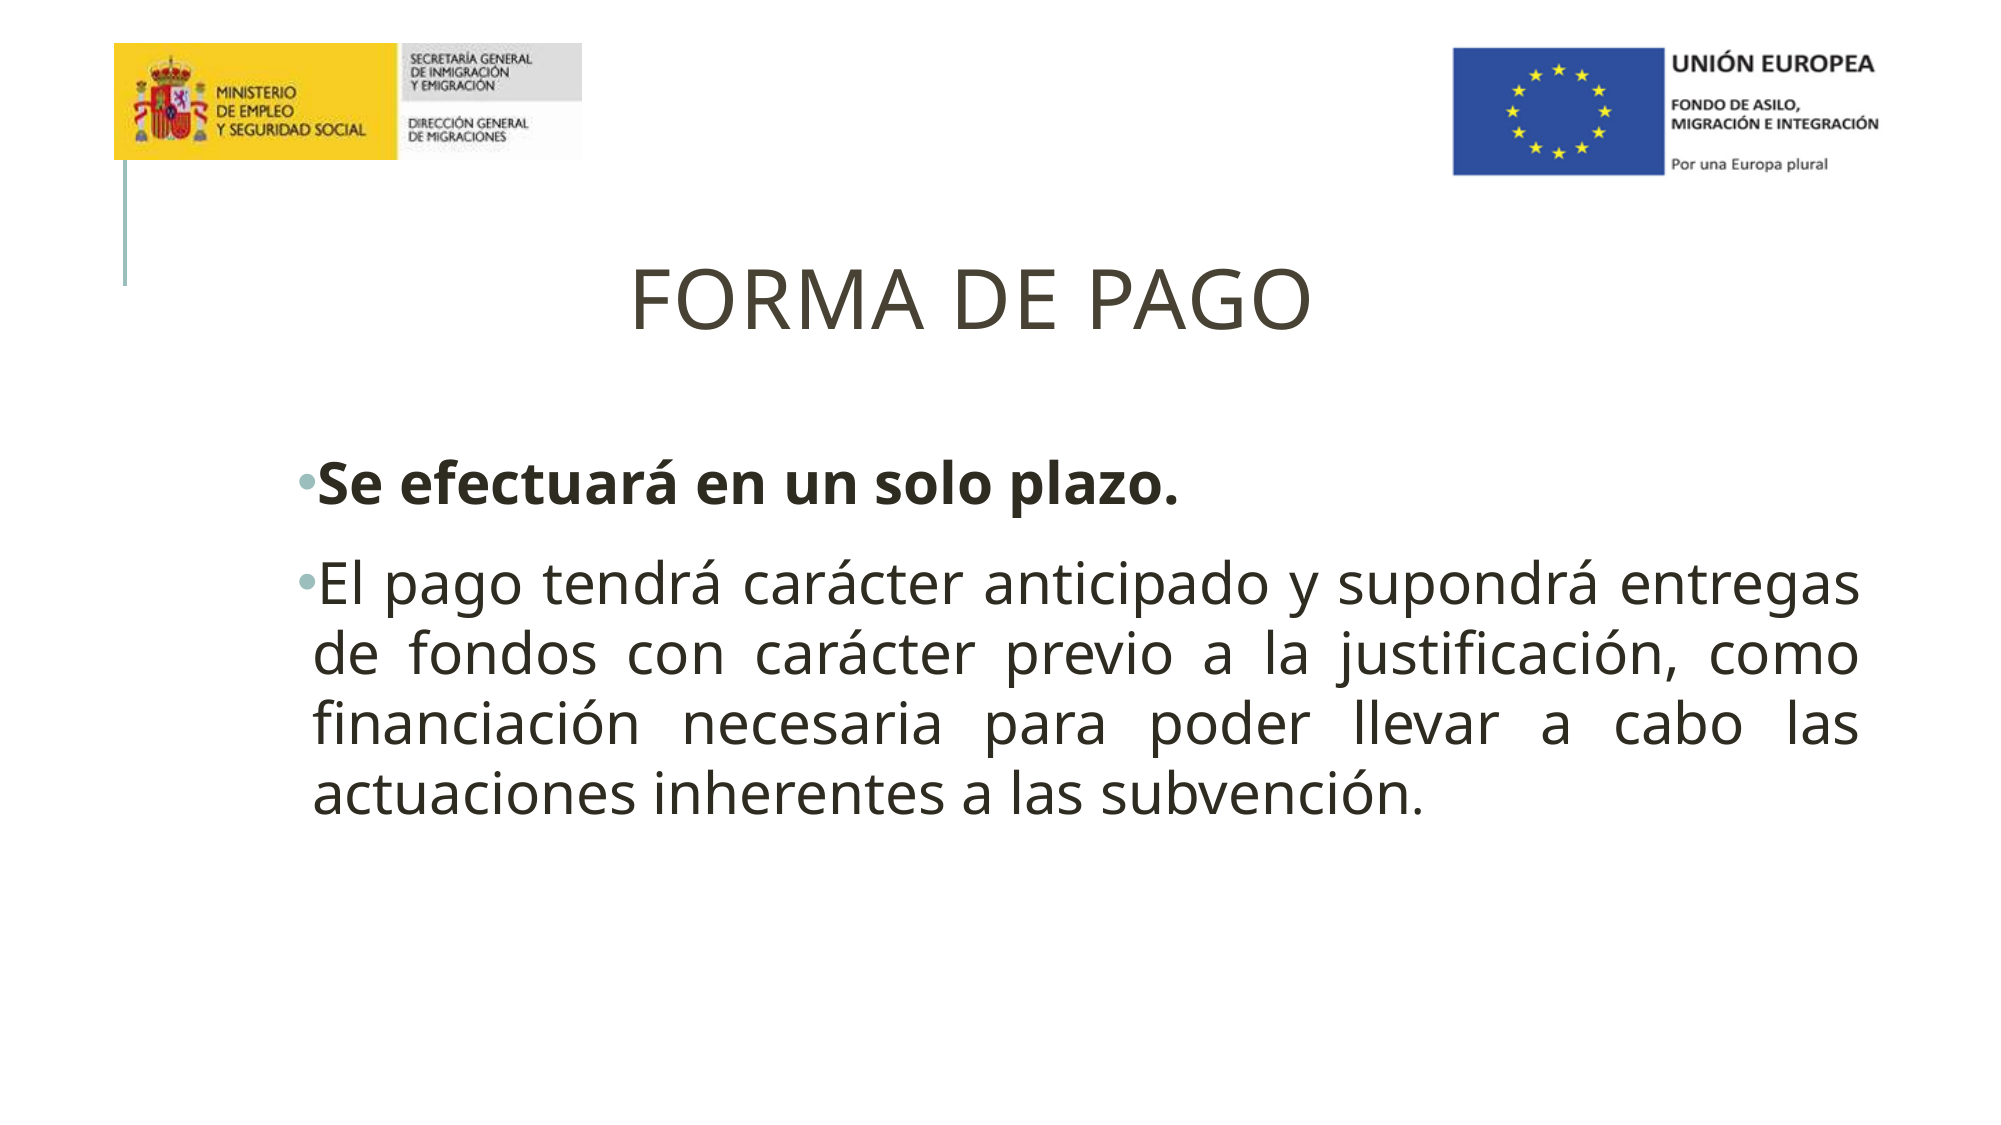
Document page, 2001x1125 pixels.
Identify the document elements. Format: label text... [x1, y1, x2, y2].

list Se efectuará en un solo plazo. El pago tendrá carácter anticipado y supondrá entregas de fondos con carácter previo a la justificación, como financiación necesaria para poder llevar a cabo las actuaciones inherentes a las subvención. [289, 438, 1870, 964]
picture [114, 43, 582, 160]
picture [1447, 43, 1884, 181]
title FORMA DE PAGO [160, 179, 1755, 420]
